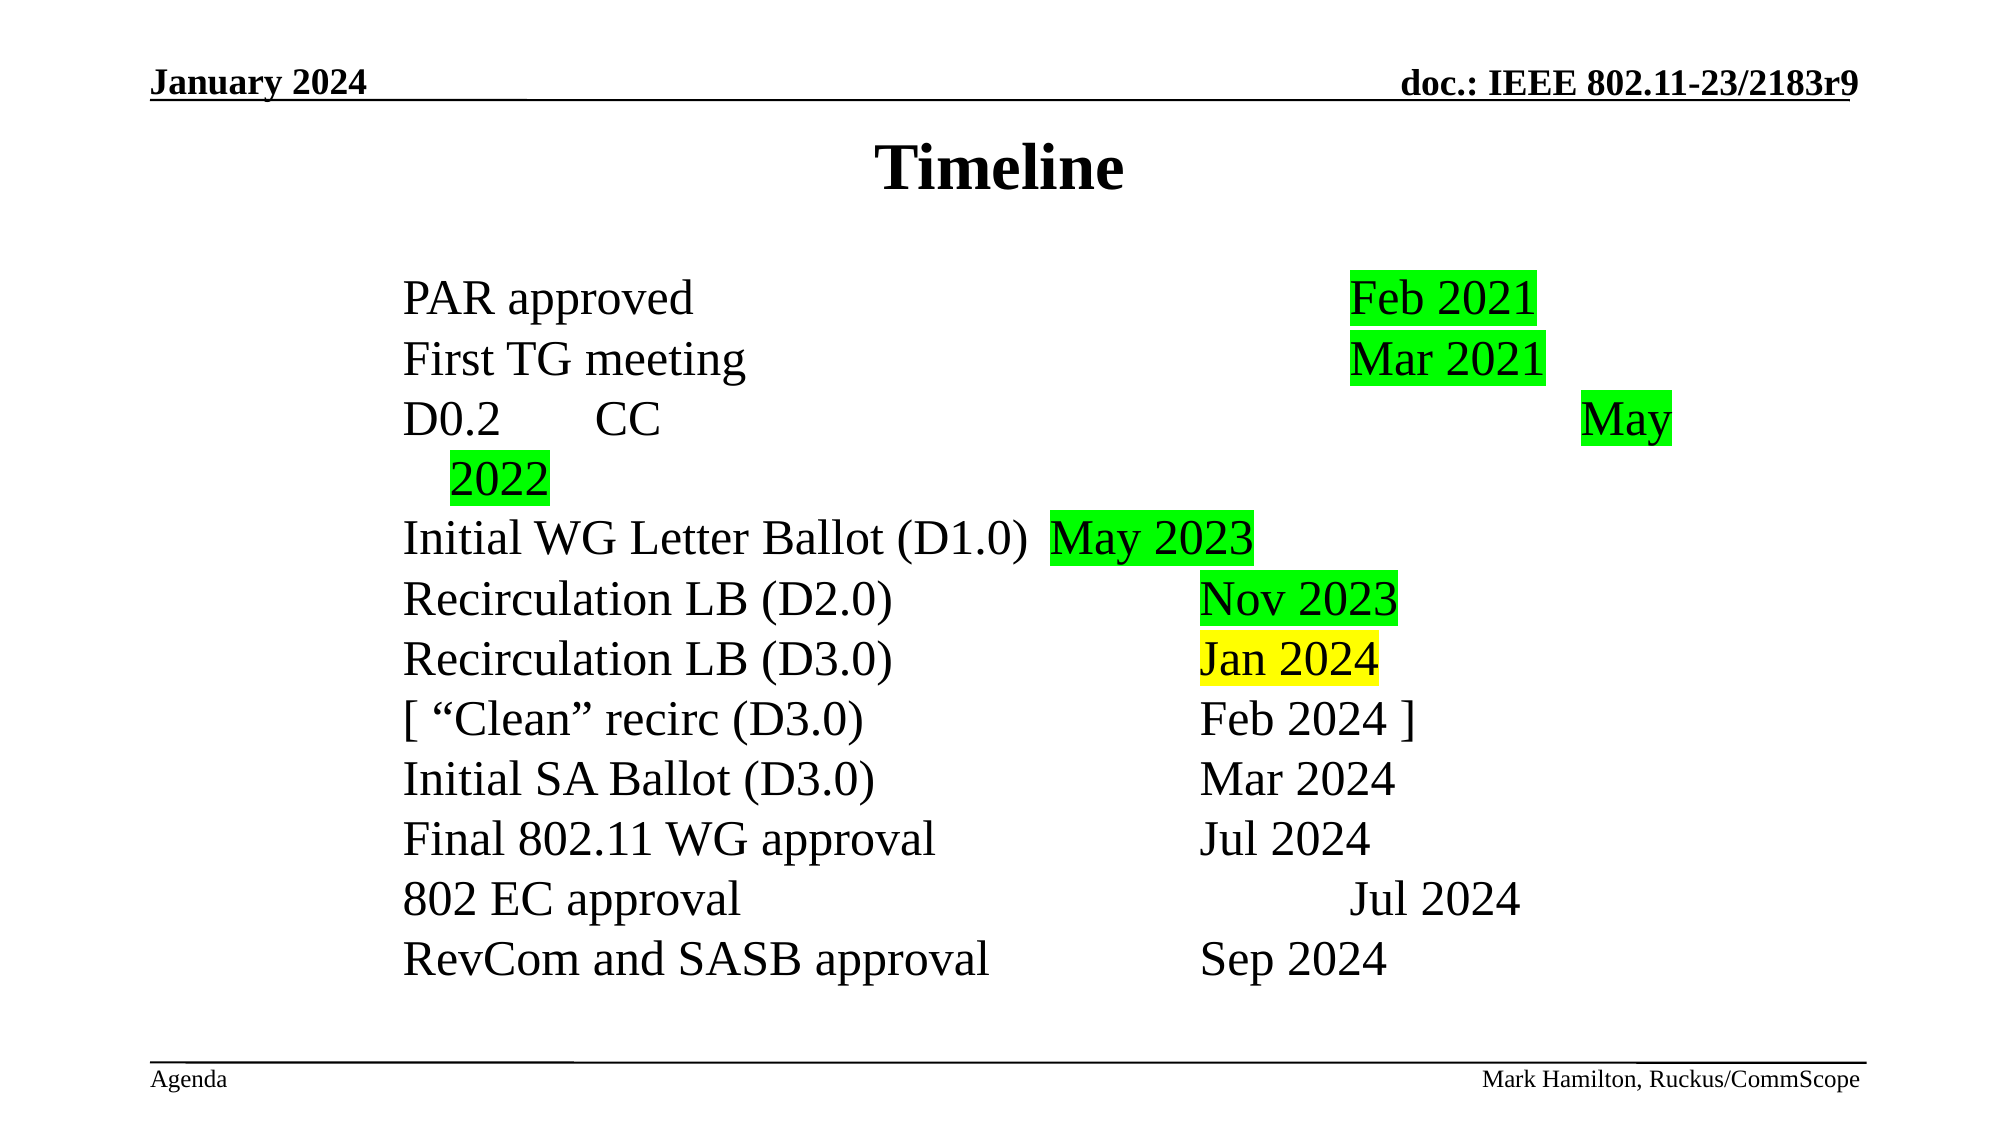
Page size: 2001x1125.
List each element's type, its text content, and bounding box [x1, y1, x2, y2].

list PAR approved Feb 2021 First TG meeting Mar 2021 D0.2 CC May 2022 Initial WG Letter Ballot (D1.0) May 2023 Recirculation LB (D2.0) Nov 2023 Recirculation LB (D3.0) Jan 2024 [ “Clean” recirc (D3.0) Feb 2024 ] Initial SA Ballot (D3.0) Mar 2024 Final 802.11 WG approval Jul 2024 802 EC approval Jul 2024 RevCom and SASB approval Sep 2024 [312, 212, 1688, 1013]
title Timeline [362, 112, 1638, 212]
